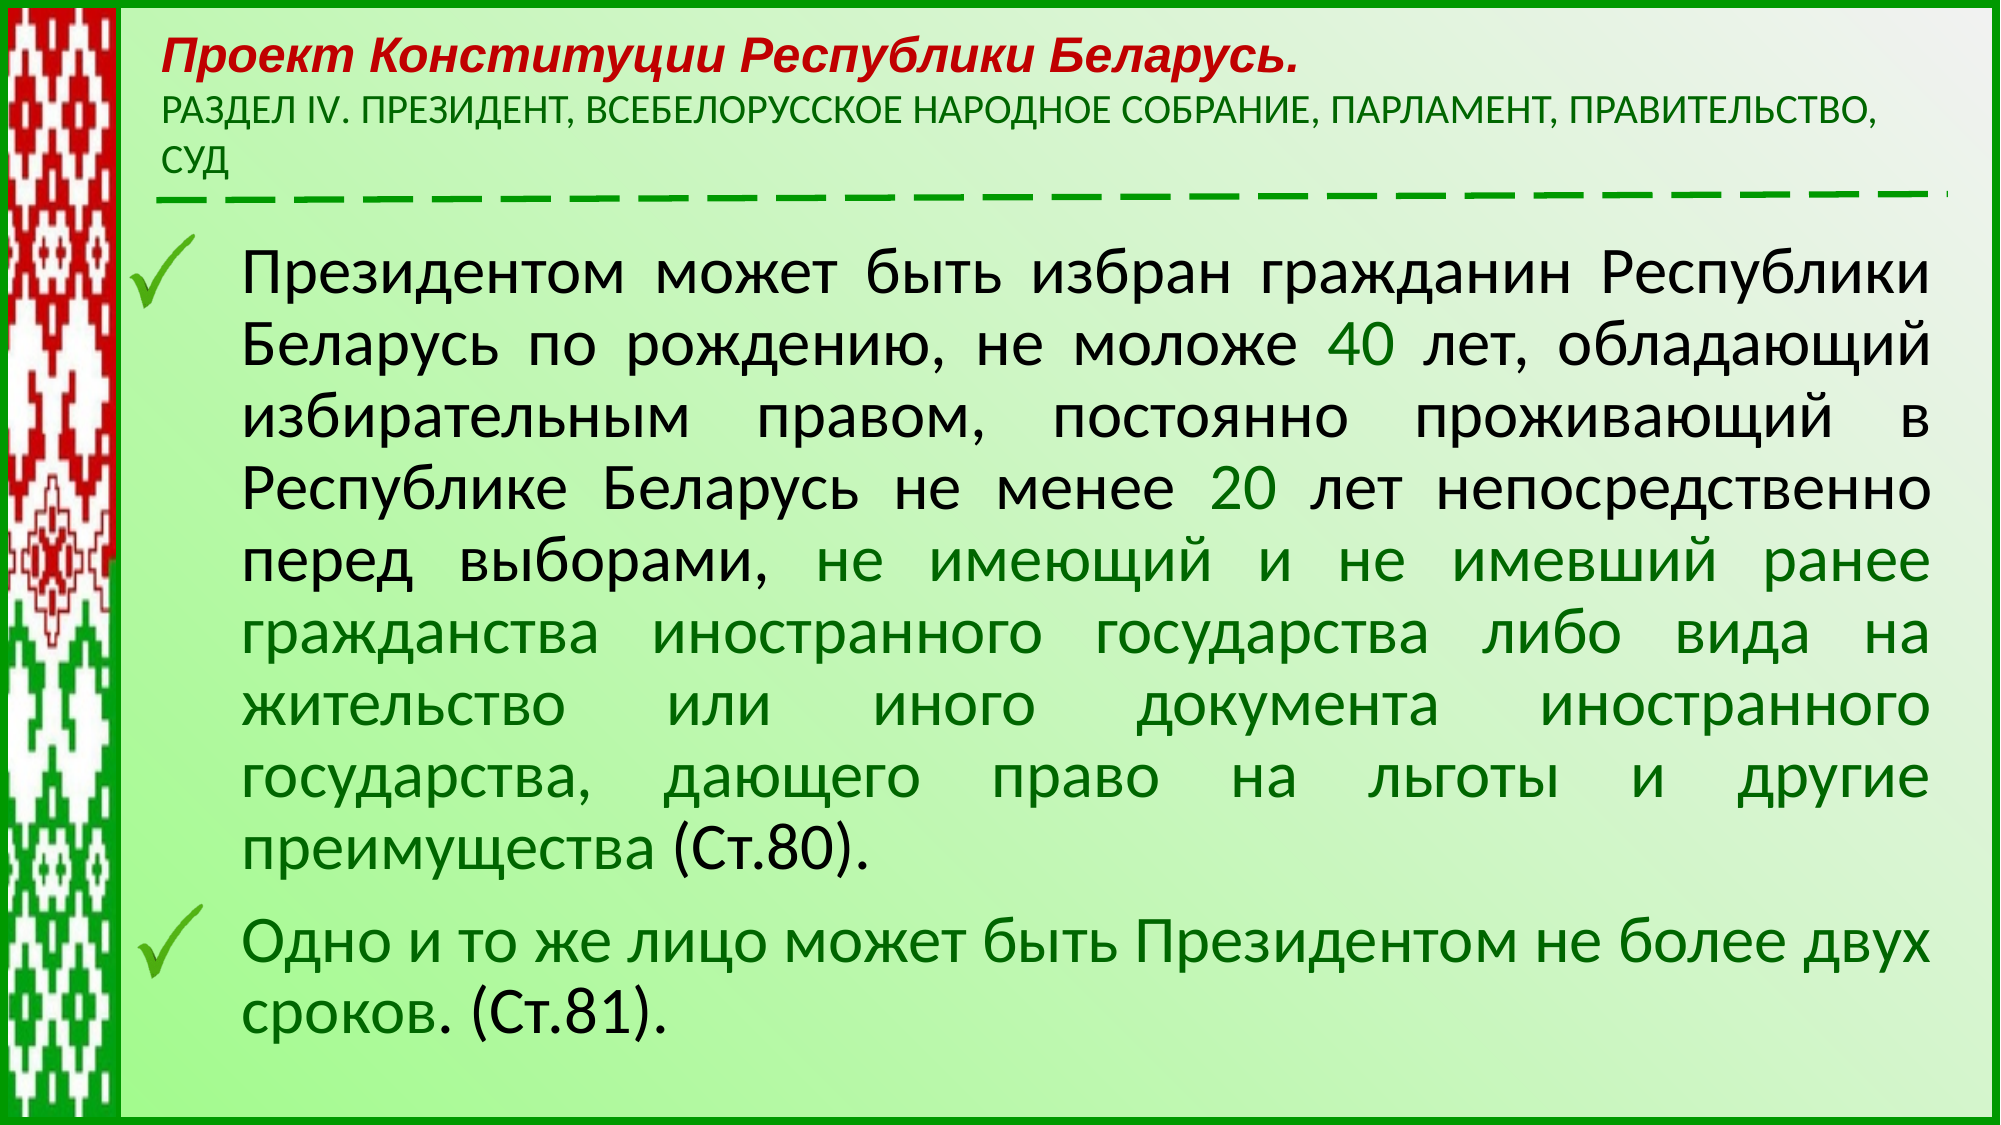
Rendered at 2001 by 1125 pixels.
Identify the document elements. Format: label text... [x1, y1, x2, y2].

text_box Президентом может быть избран гражданин Республики Беларусь по рождению, не моложе 40 лет, обладающий избирательным правом, постоянно проживающий в Республике Беларусь не менее 20 лет непосредственно перед выборами, не имеющий и не имевший ранее гражданства иностранного государства либо вида на жительство или иного документа иностранного государства, дающего право на льготы и другие преимущества (Ст.80). Одно и то же лицо может быть Президентом не более двух сроков. (Ст.81). [226, 228, 1948, 1061]
picture [1, 1, 213, 1124]
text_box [156, 193, 1948, 201]
text_box Проект Конституции Республики Беларусь. РАЗДЕЛ IV. ПРЕЗИДЕНТ, ВСЕБЕЛОРУССКОЕ НАРОДНОЕ СОБРАНИЕ, ПАРЛАМЕНТ, ПРАВИТЕЛЬСТВО, СУД [146, 14, 1948, 190]
